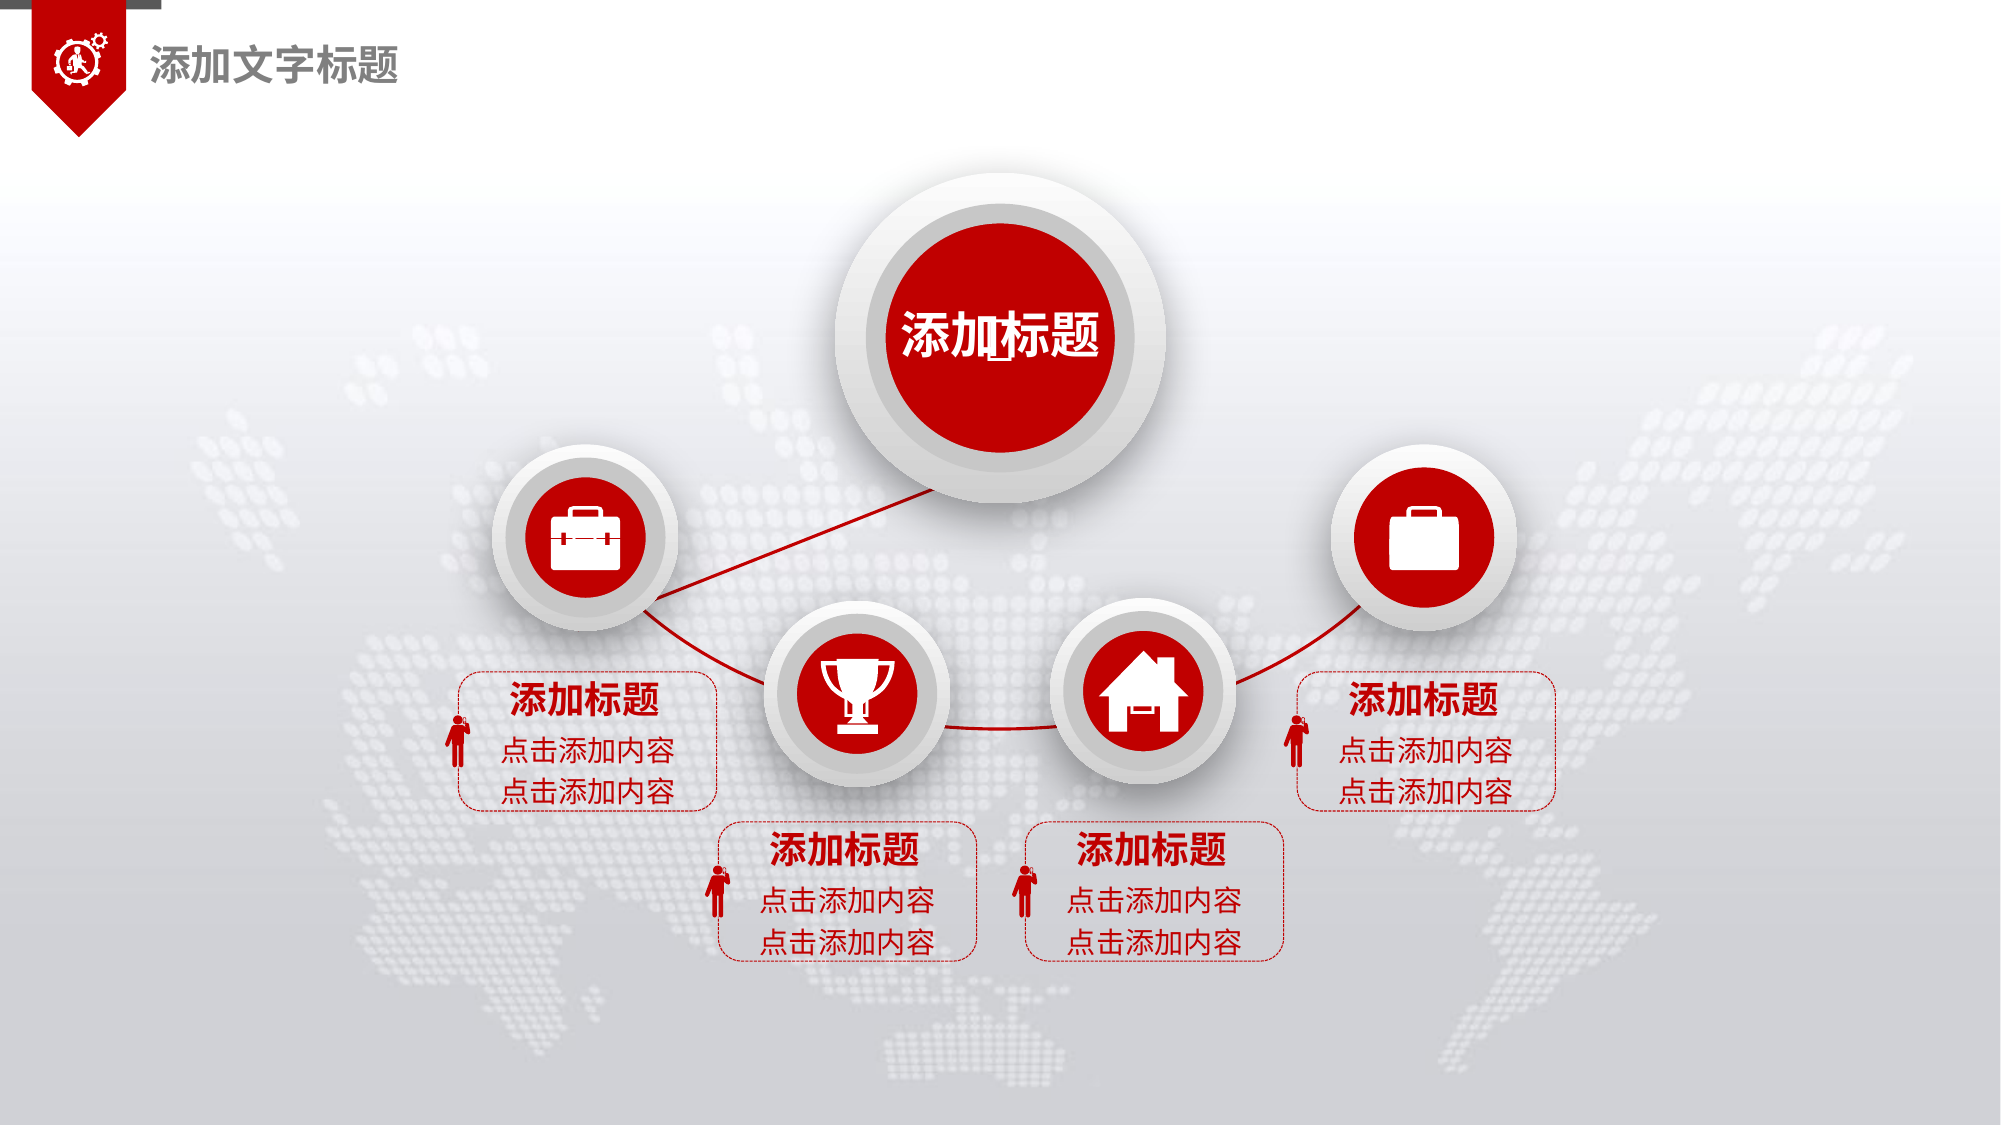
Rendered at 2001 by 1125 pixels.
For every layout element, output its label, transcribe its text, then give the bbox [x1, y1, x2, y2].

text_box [1389, 505, 1460, 571]
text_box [820, 658, 895, 735]
picture [0, 0, 2001, 1125]
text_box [444, 668, 717, 815]
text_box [1011, 818, 1284, 965]
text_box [763, 600, 951, 788]
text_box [1049, 597, 1237, 785]
text_box [129, 0, 164, 12]
text_box [1004, 530, 1326, 732]
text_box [1283, 668, 1556, 818]
text_box 添加文字标题 [137, 33, 457, 95]
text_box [550, 505, 621, 571]
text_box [1330, 444, 1518, 631]
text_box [704, 818, 977, 965]
text_box [0, 0, 29, 12]
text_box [834, 172, 1166, 504]
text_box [492, 444, 679, 631]
text_box [678, 530, 995, 732]
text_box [31, 0, 127, 138]
